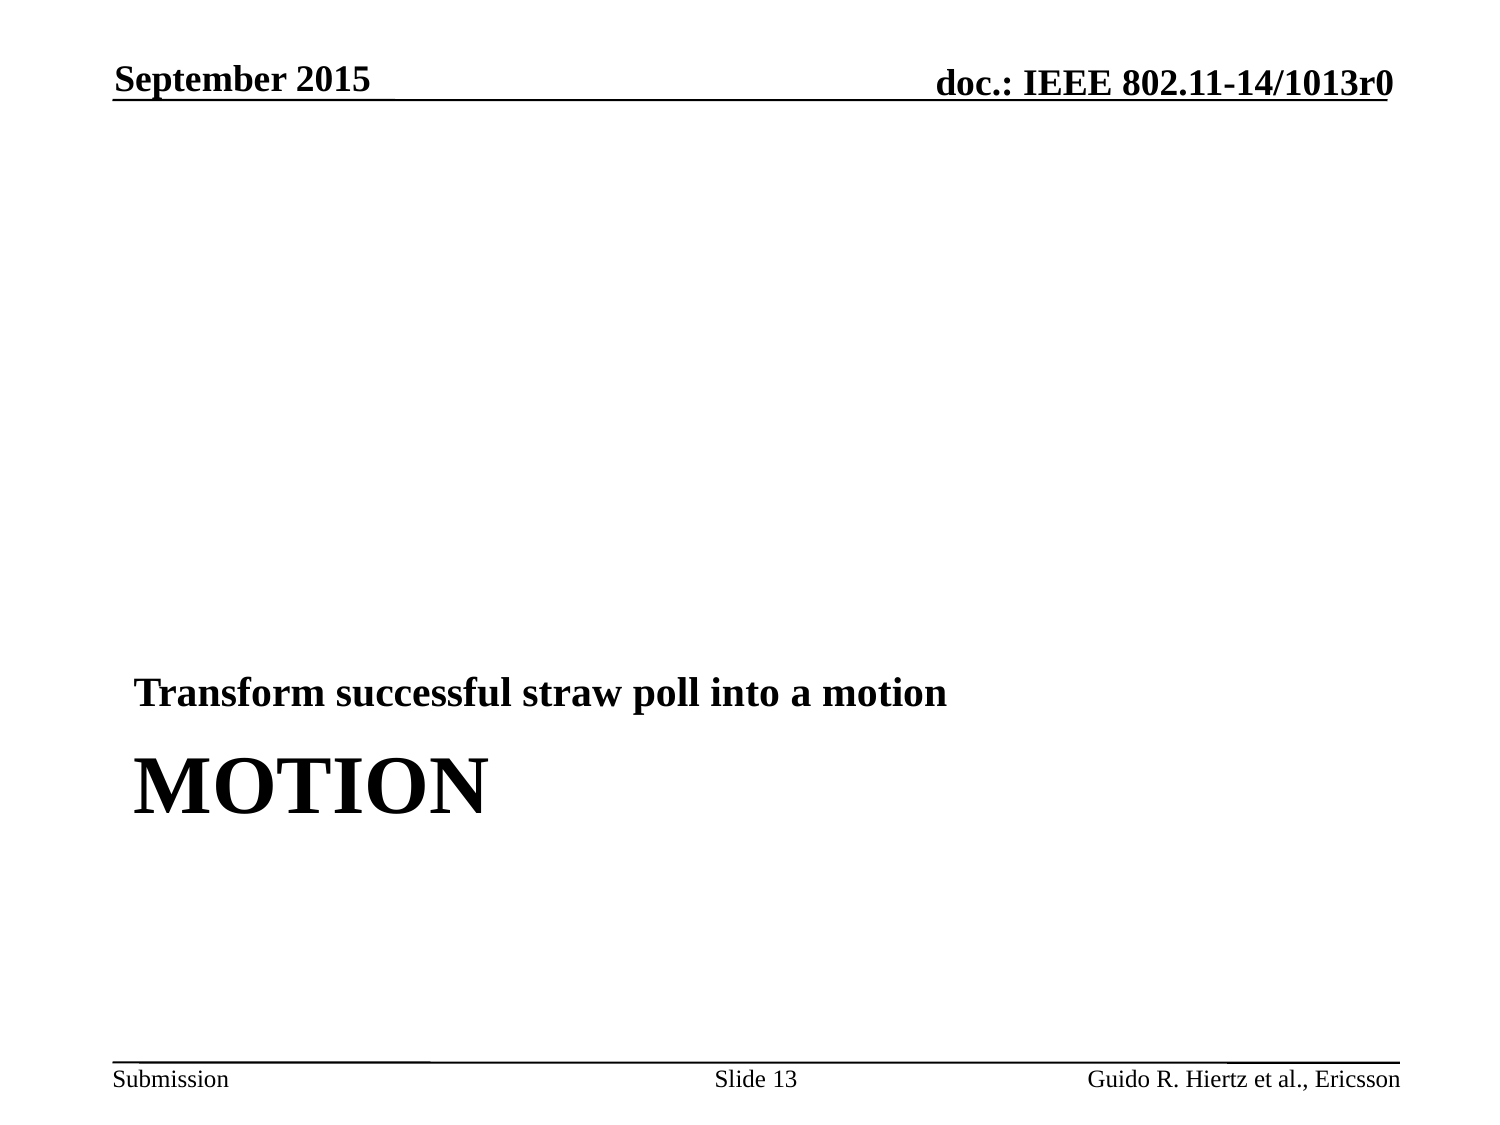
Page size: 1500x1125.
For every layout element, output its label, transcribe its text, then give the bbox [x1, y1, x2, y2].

title Motion [118, 724, 1394, 947]
list Transform successful straw poll into a motion [118, 476, 1394, 724]
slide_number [114, 54, 423, 100]
footer Guido R. Hiertz et al., Ericsson [878, 1061, 1402, 1093]
slide_number Slide 13 [712, 1061, 800, 1123]
